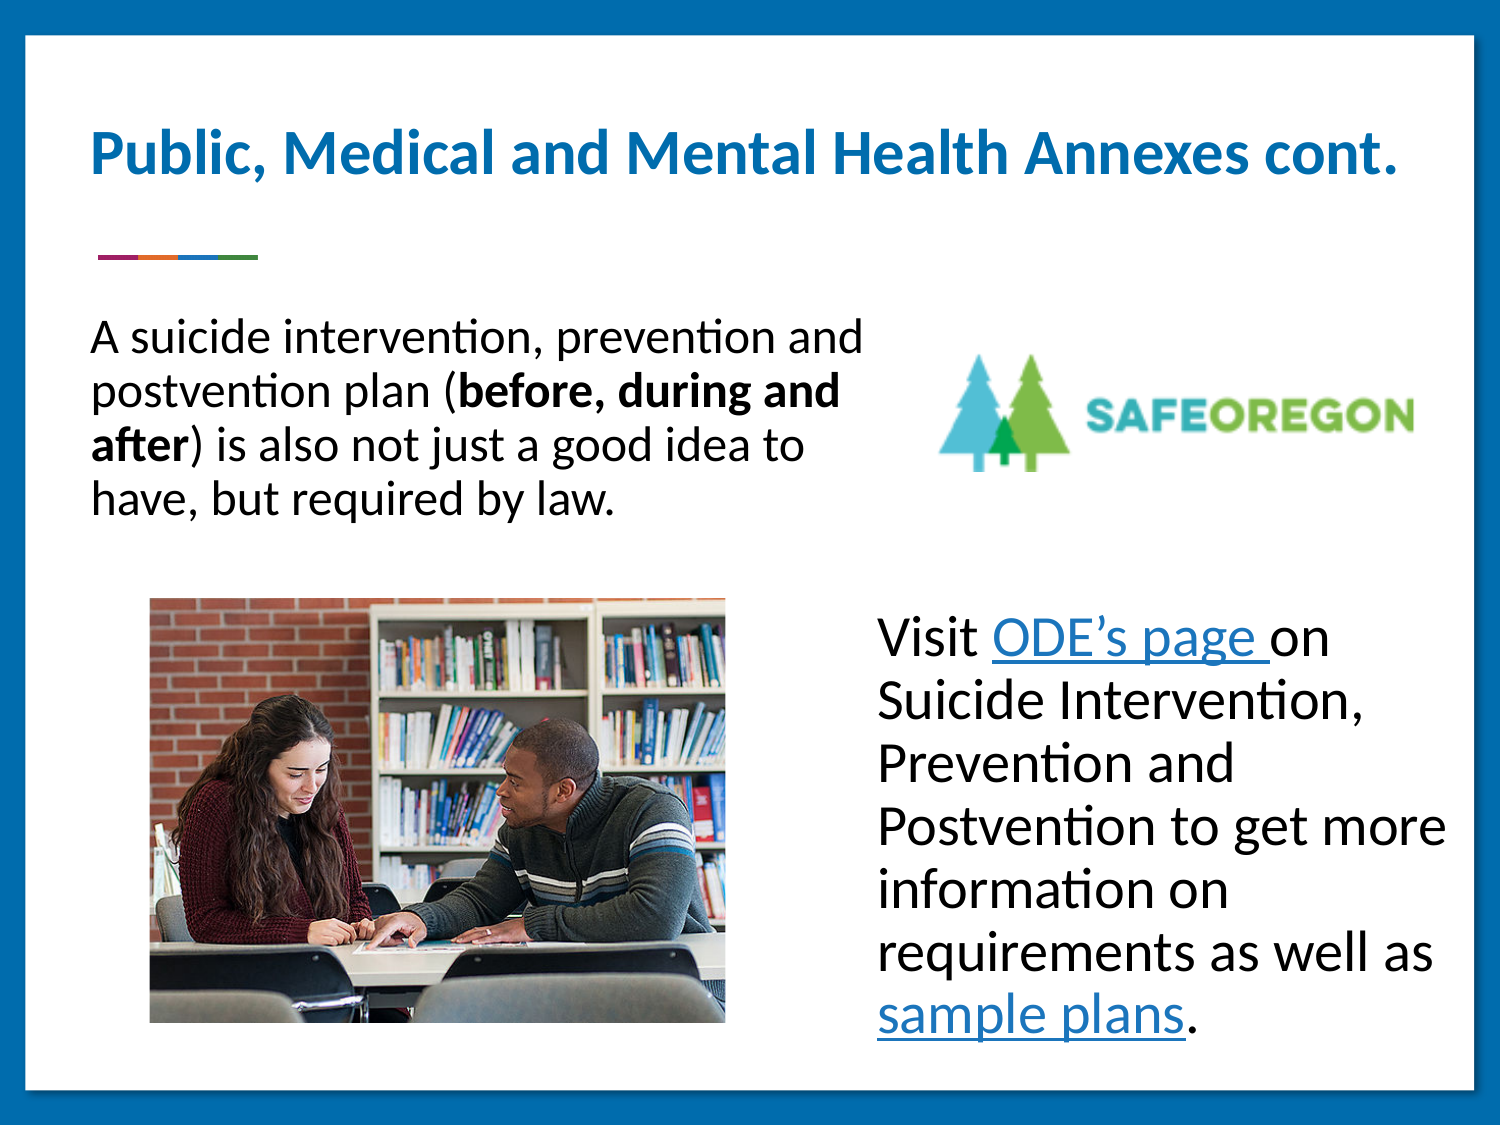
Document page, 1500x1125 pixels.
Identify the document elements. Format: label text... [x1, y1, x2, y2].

picture [936, 350, 1419, 472]
text_box Visit ODE’s page on Suicide Intervention, Prevention and Postvention to get more information on requirements as well as sample plans. [862, 598, 1500, 1055]
text_box Public, Medical and Mental Health Annexes cont. [74, 91, 1425, 196]
picture [98, 255, 258, 260]
picture [149, 598, 726, 1023]
list A suicide intervention, prevention and postvention plan (before, during and after) is also not just a good idea to have, but required by law. [75, 303, 937, 956]
